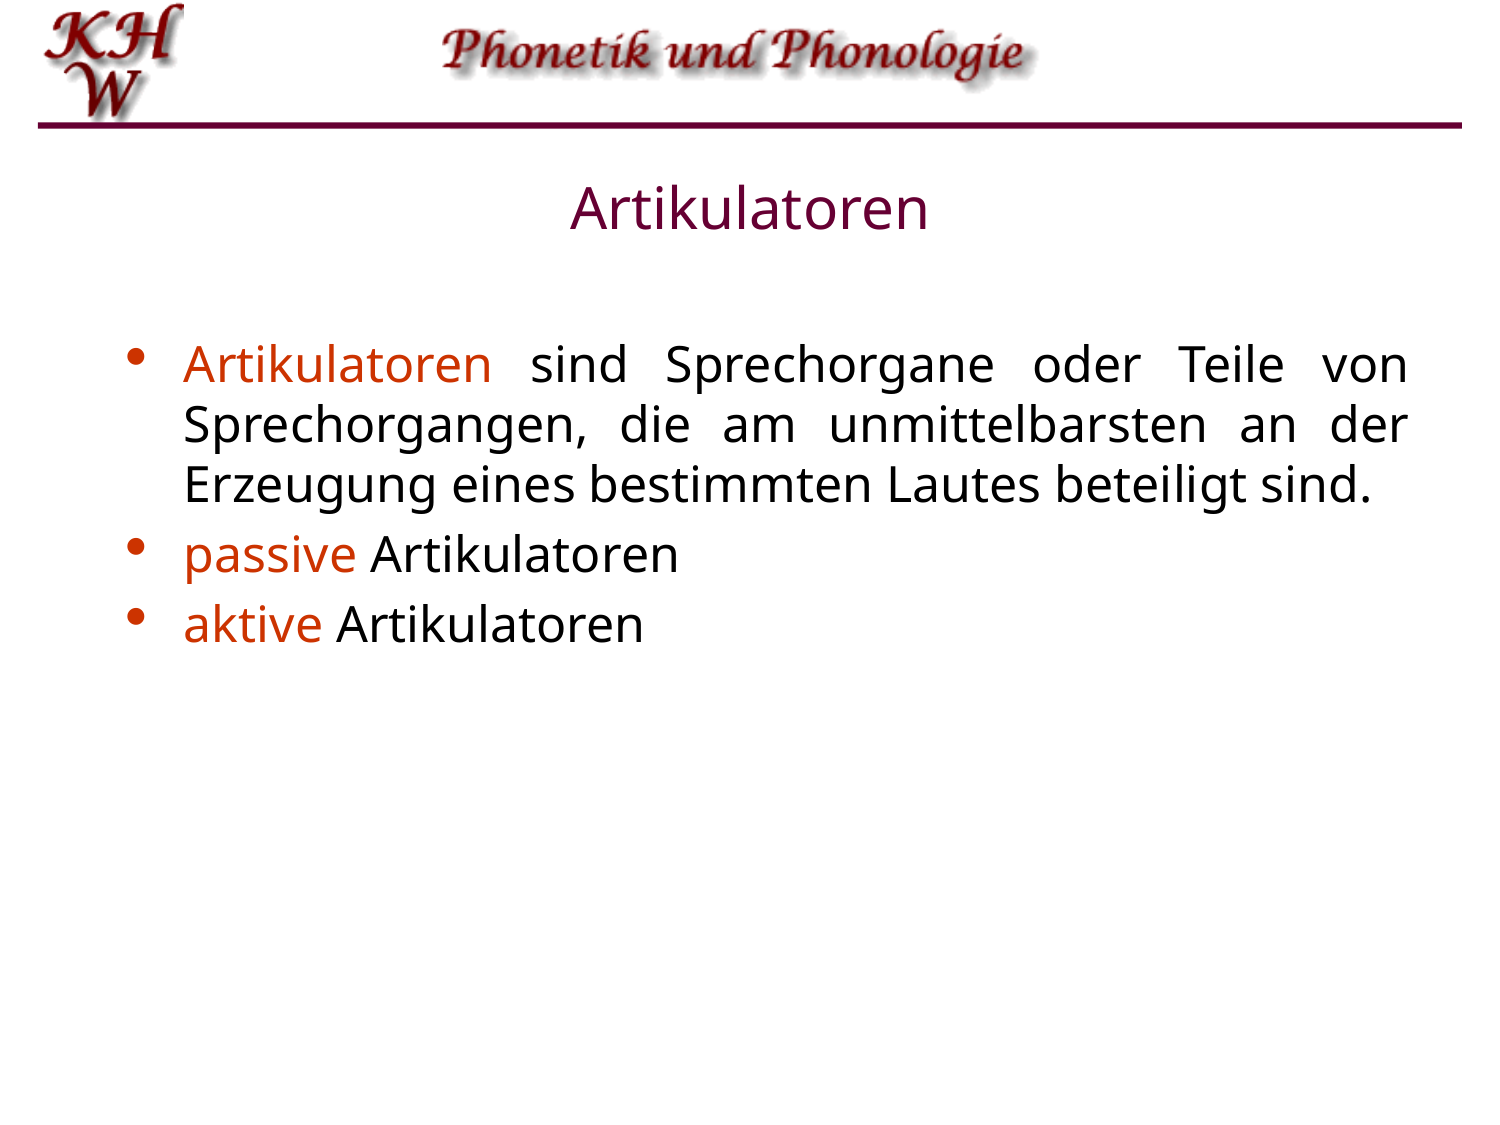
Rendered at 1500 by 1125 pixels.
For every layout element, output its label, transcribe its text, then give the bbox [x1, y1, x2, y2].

picture [442, 18, 1046, 105]
title Artikulatoren [41, 125, 1459, 288]
list Artikulatoren sind Sprechorgane oder Teile von Sprechorgangen, die am unmittelbarsten an der Erzeugung eines bestimmten Lautes beteiligt sind. passive Artikulatoren aktive Artikulatoren [112, 324, 1425, 1000]
picture [42, 0, 184, 122]
